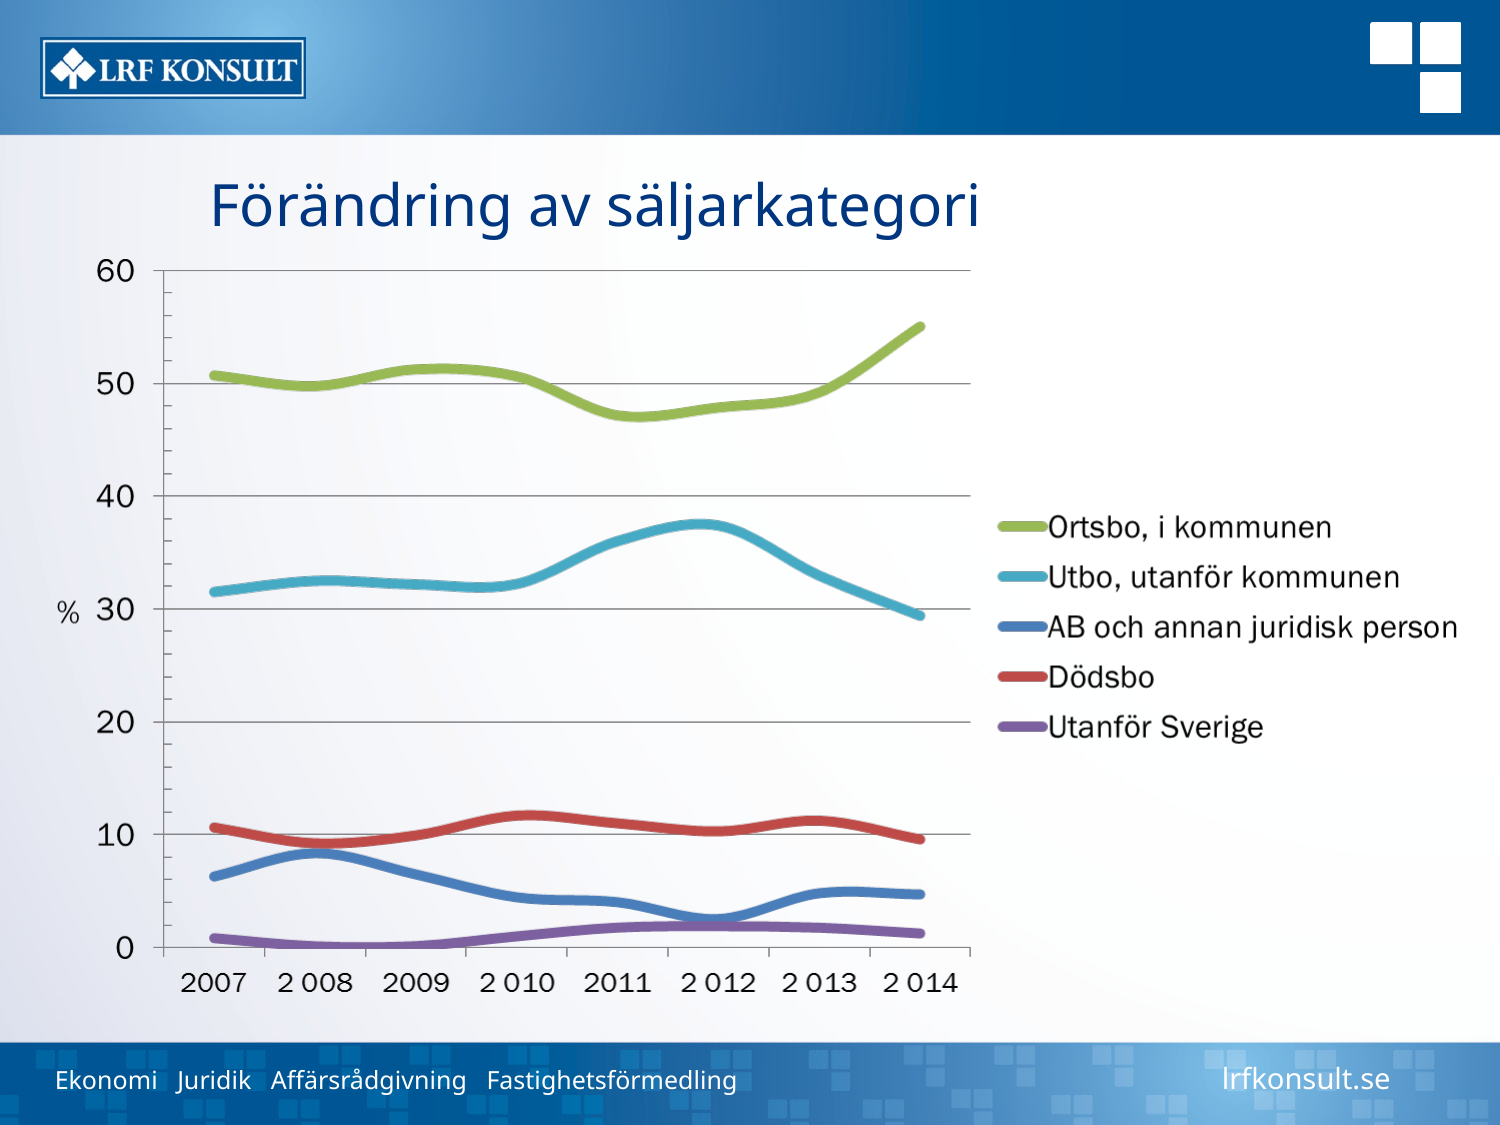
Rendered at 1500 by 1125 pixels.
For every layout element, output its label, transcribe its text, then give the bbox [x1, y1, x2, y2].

picture [0, 0, 1500, 1125]
title Förändring av säljarkategori [194, 149, 1424, 239]
